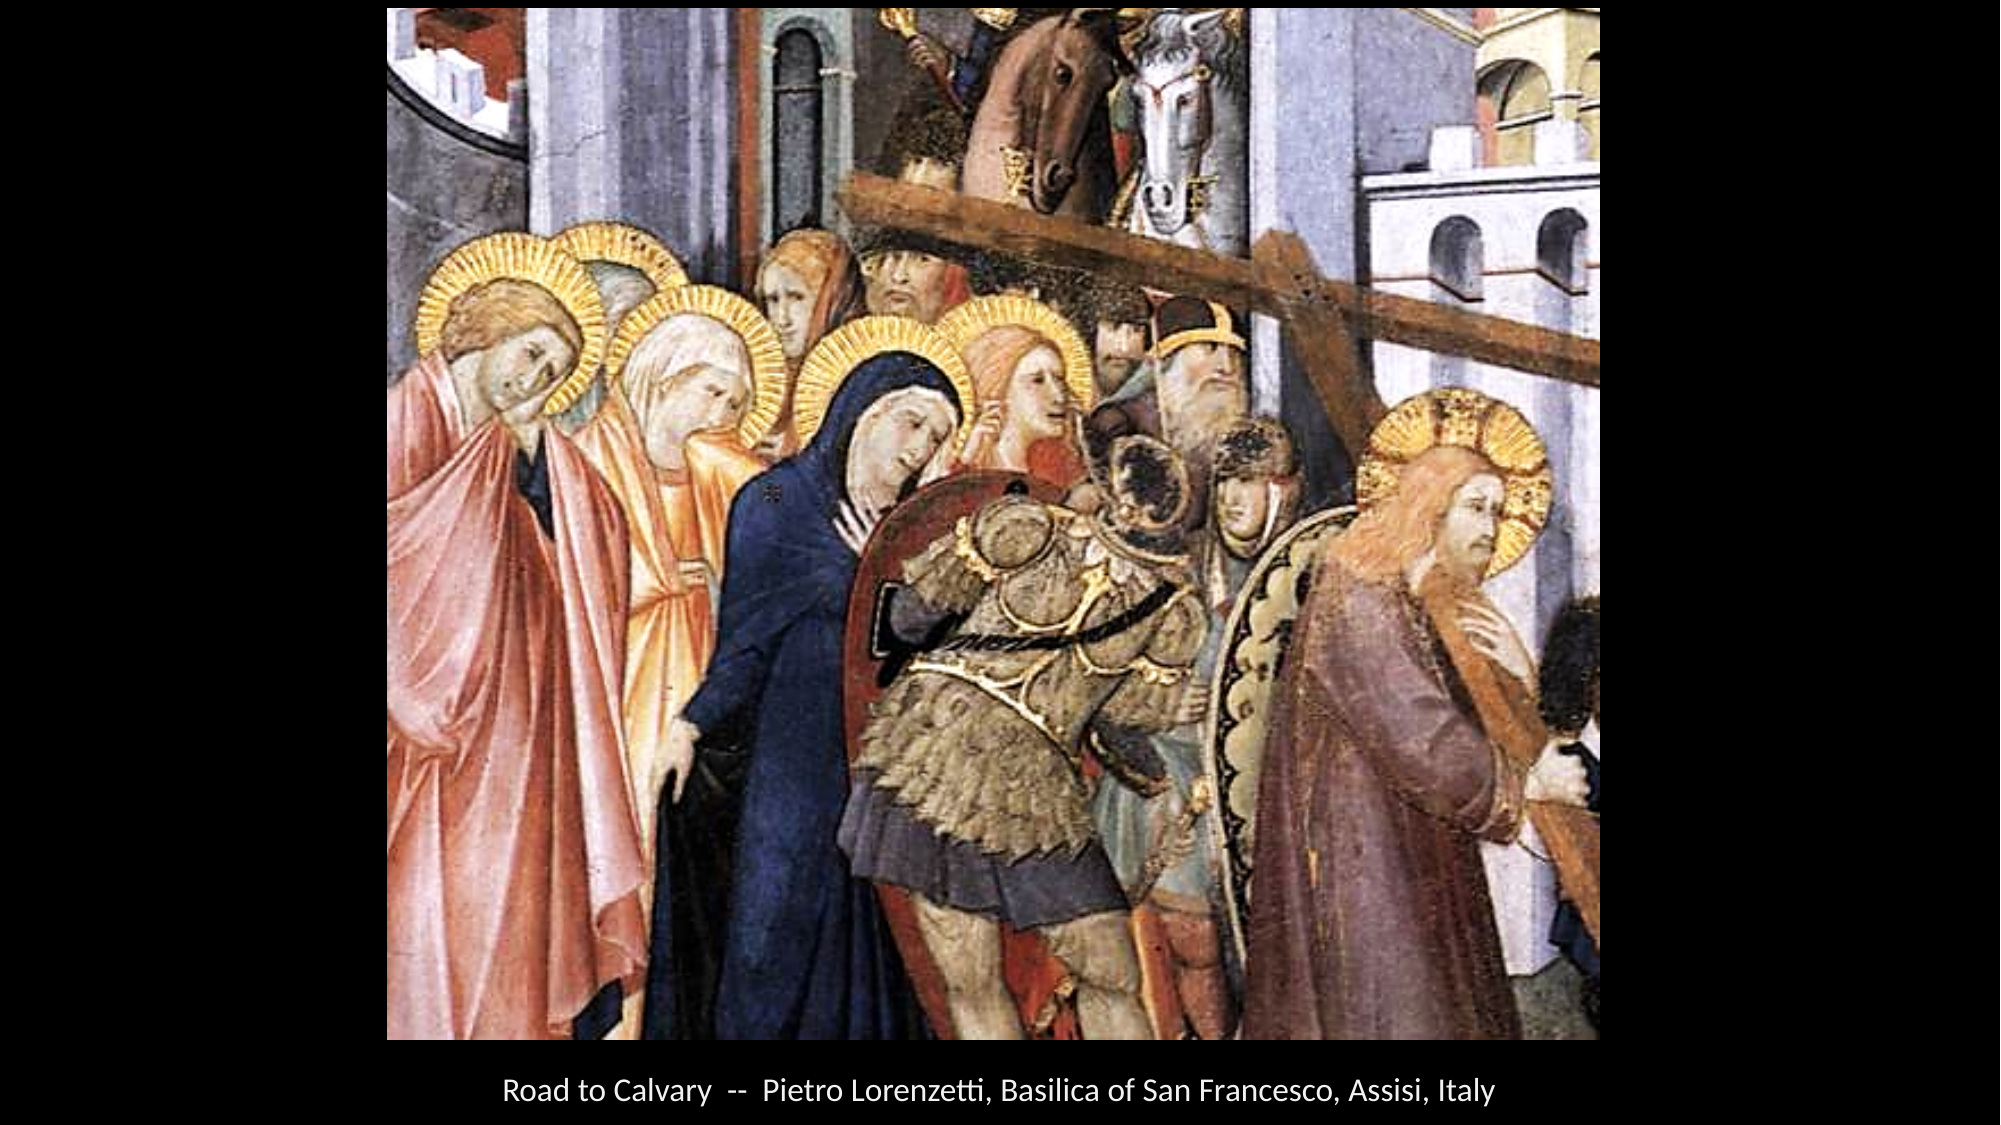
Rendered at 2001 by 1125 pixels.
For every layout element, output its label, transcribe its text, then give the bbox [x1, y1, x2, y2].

picture [387, 8, 1601, 1040]
text_box Road to Calvary -- Pietro Lorenzetti, Basilica of San Francesco, Assisi, Italy [281, 1060, 1719, 1116]
